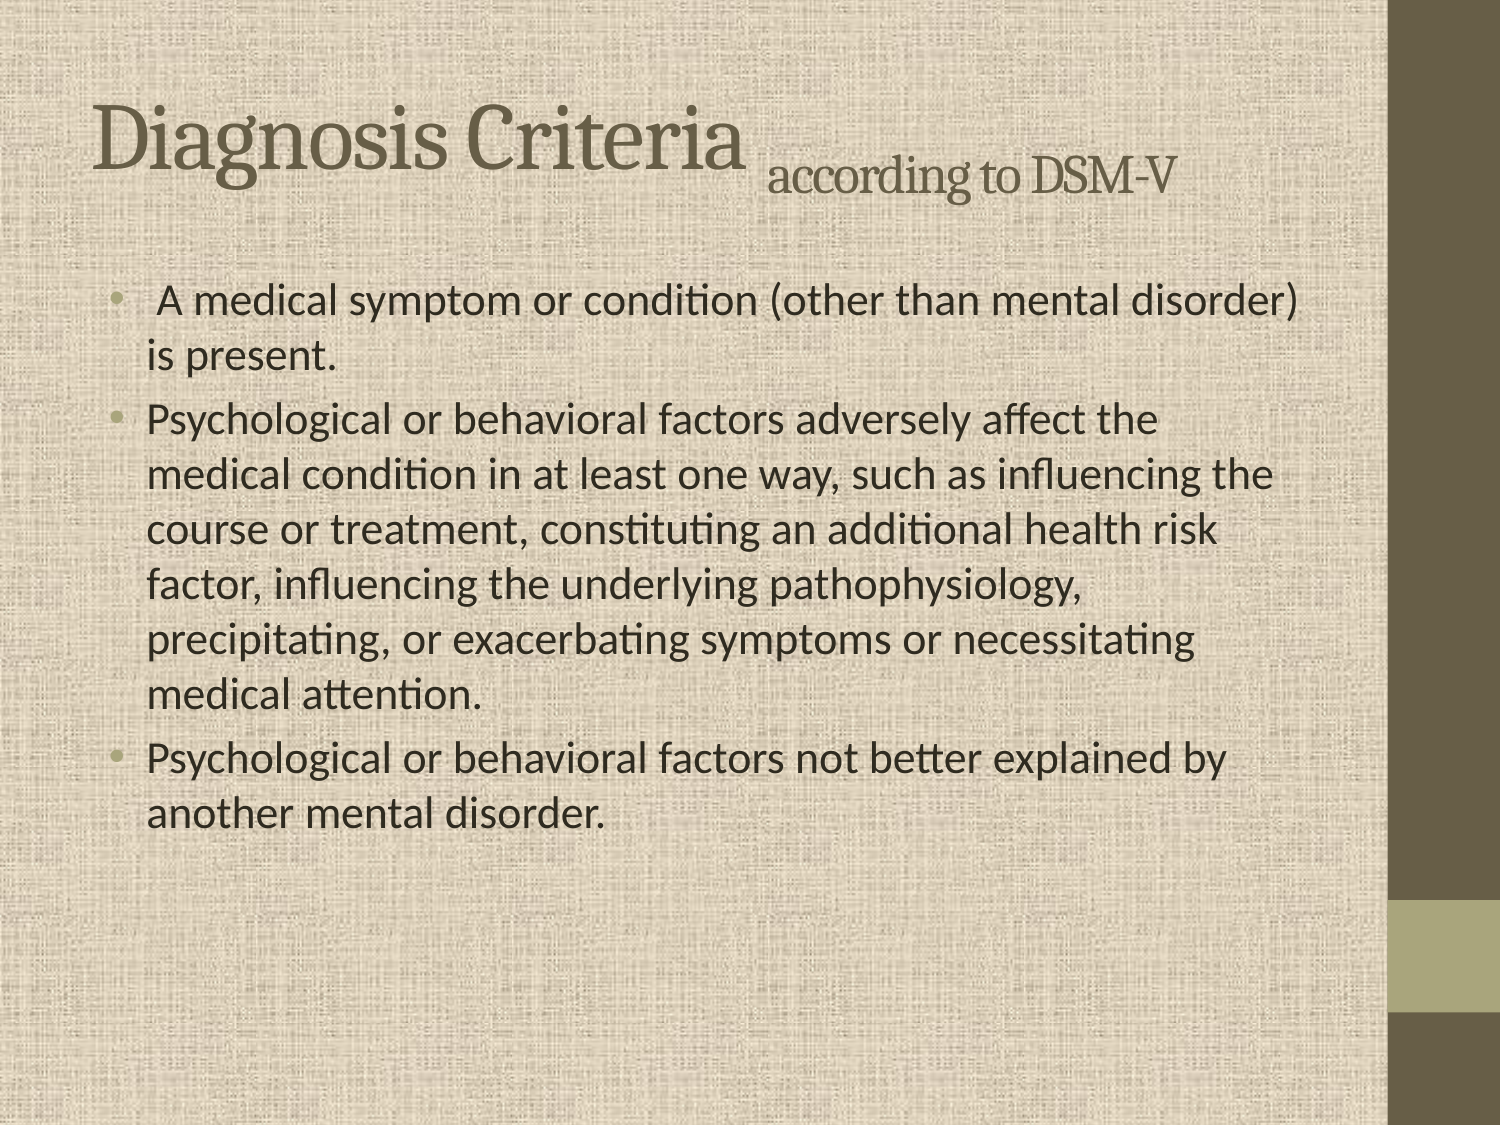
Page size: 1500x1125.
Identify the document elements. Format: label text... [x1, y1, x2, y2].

title Diagnosis Criteria according to DSM-V [75, 45, 1325, 233]
picture [0, 0, 1387, 1125]
list A medical symptom or condition (other than mental disorder) is present. Psychological or behavioral factors adversely affect the medical condition in at least one way, such as influencing the course or treatment, constituting an additional health risk factor, influencing the underlying pathophysiology, precipitating, or exacerbating symptoms or necessitating medical attention. Psychological or behavioral factors not better explained by another mental disorder. [75, 262, 1325, 1050]
